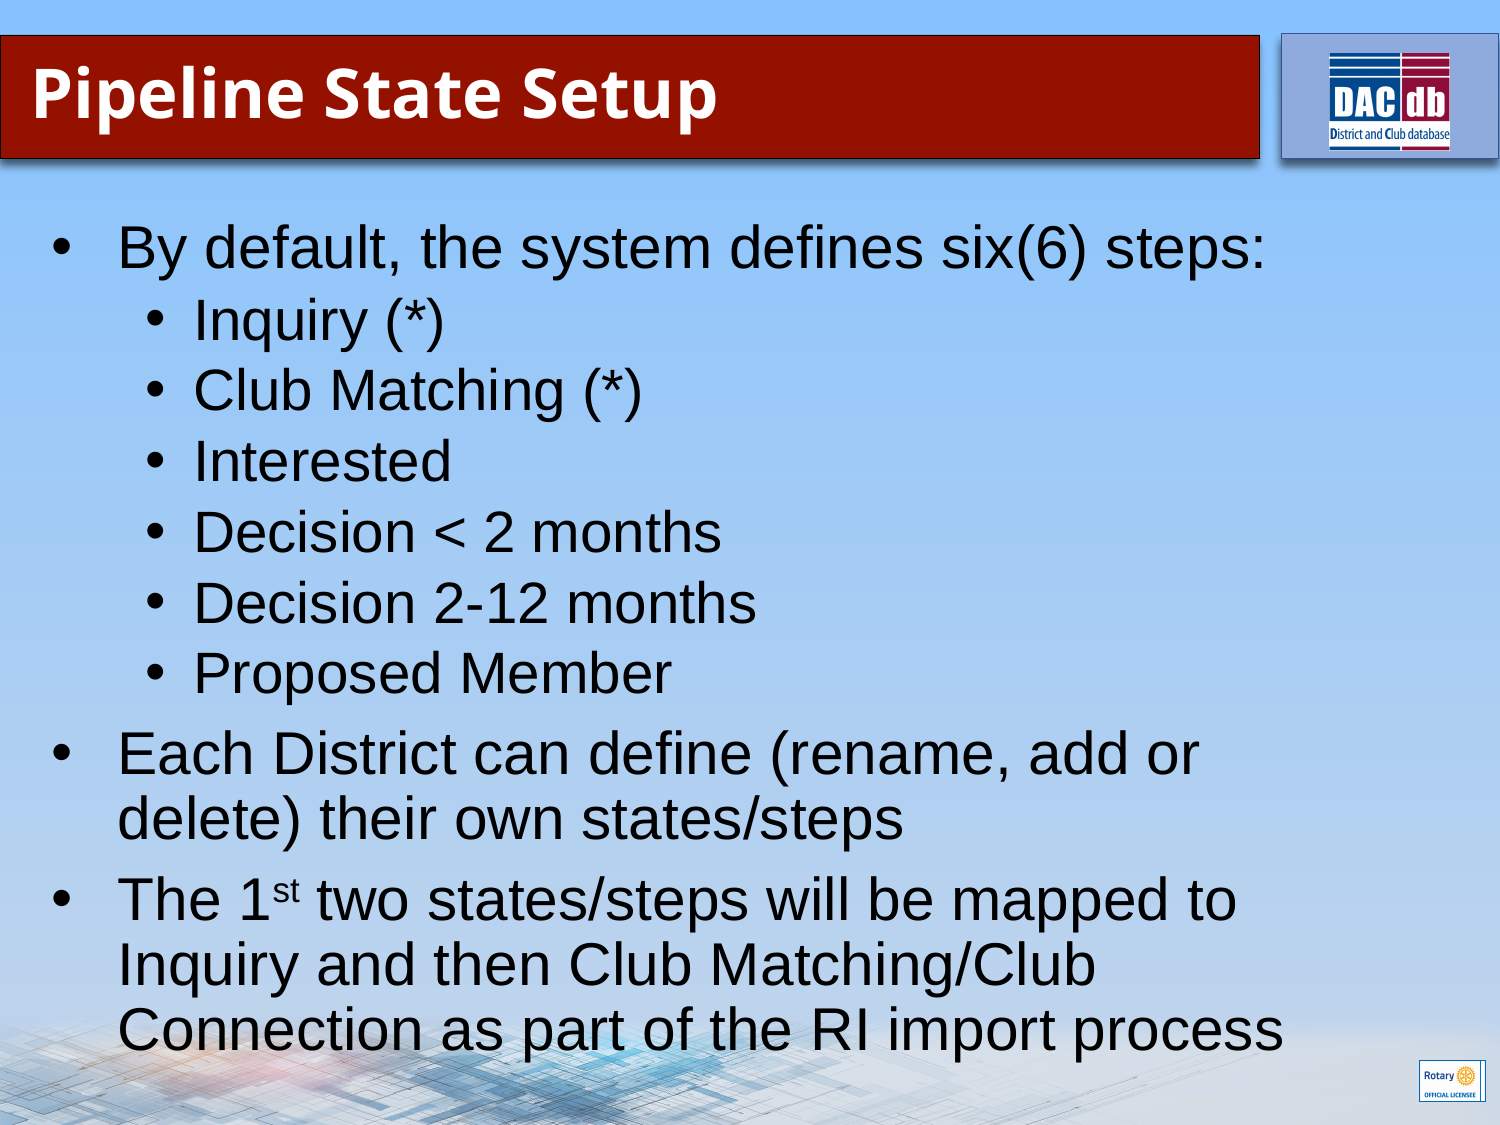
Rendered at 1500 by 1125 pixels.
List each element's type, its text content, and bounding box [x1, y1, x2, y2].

picture [0, 1013, 1500, 1125]
picture [1329, 53, 1450, 151]
title Pipeline State Setup [0, 34, 1260, 159]
list By default, the system defines six(6) steps: Inquiry (*) Club Matching (*) Interested Decision < 2 months Decision 2-12 months Proposed Member Each District can define (rename, add or delete) their own states/steps The 1st two states/steps will be mapped to Inquiry and then Club Matching/Club Connection as part of the RI import process [35, 209, 1398, 1026]
